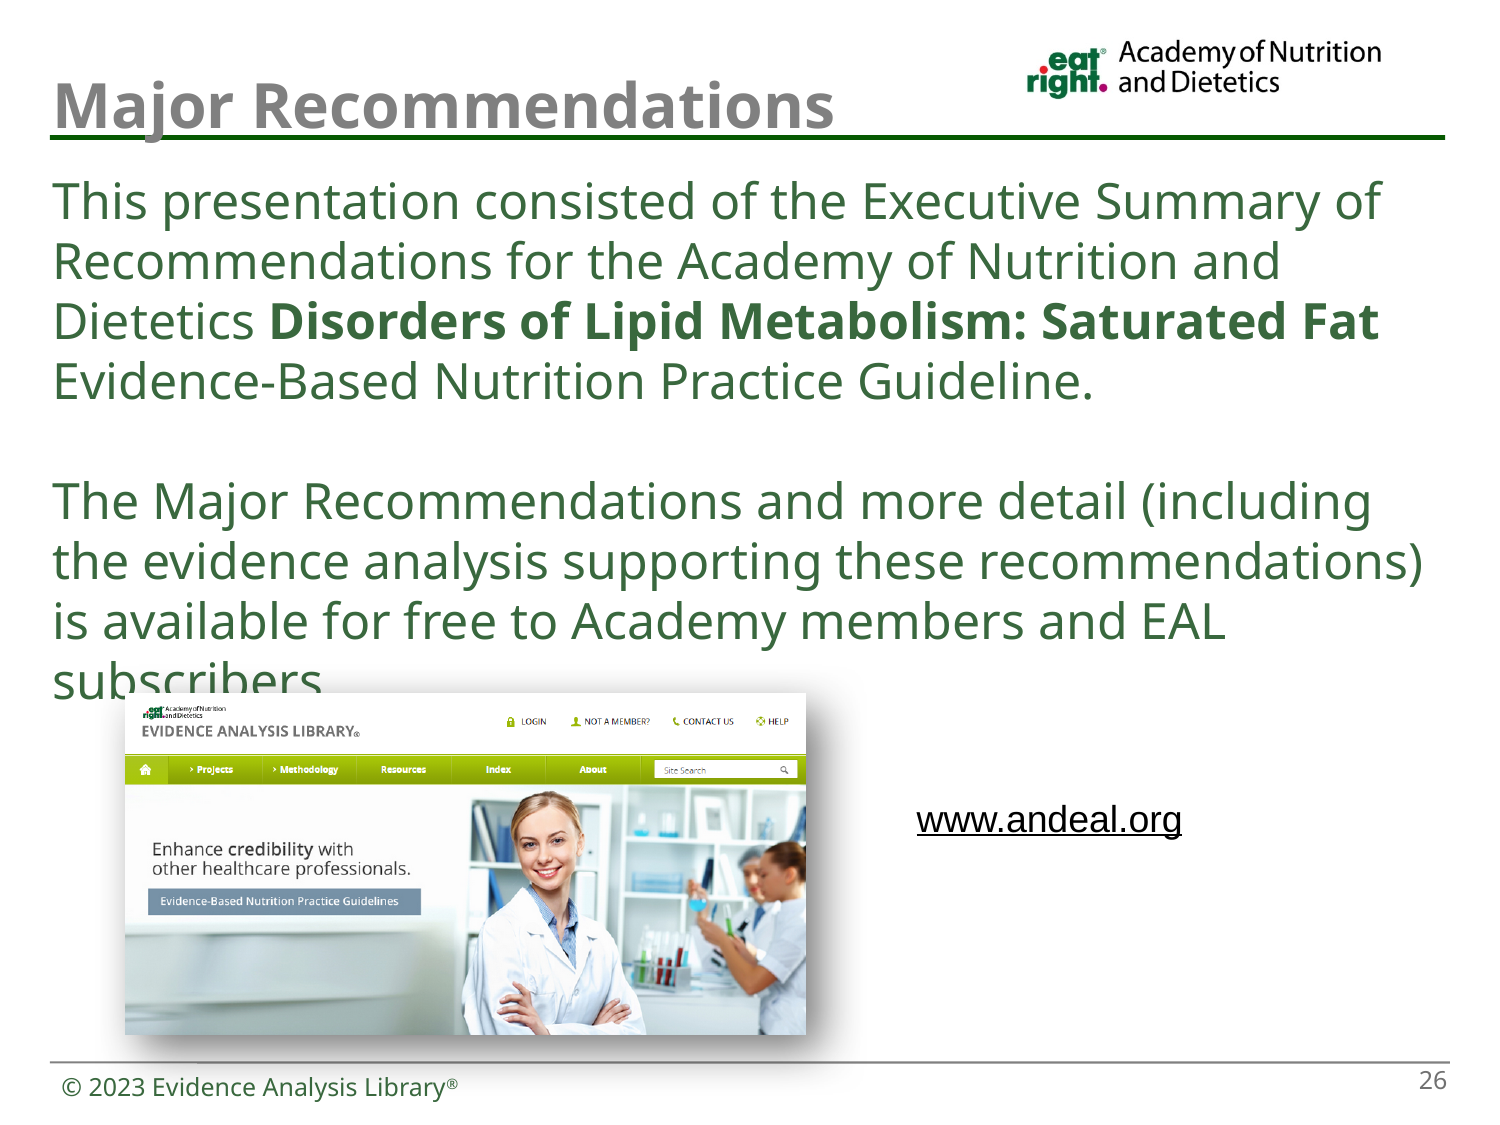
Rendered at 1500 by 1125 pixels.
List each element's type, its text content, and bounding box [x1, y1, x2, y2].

list This presentation consisted of the Executive Summary of Recommendations for the Academy of Nutrition and Dietetics Disorders of Lipid Metabolism: Saturated Fat Evidence-Based Nutrition Practice Guideline. The Major Recommendations and more detail (including the evidence analysis supporting these recommendations) is available for free to Academy members and EAL subscribers. [37, 162, 1463, 650]
title Major Recommendations [37, 57, 1388, 150]
text_box www.andeal.org [901, 787, 1209, 848]
slide_number 26 [1112, 1062, 1463, 1100]
picture [1025, 37, 1382, 57]
text_box © 2023 Evidence Analysis Library® [46, 1064, 474, 1109]
picture [124, 693, 806, 1036]
